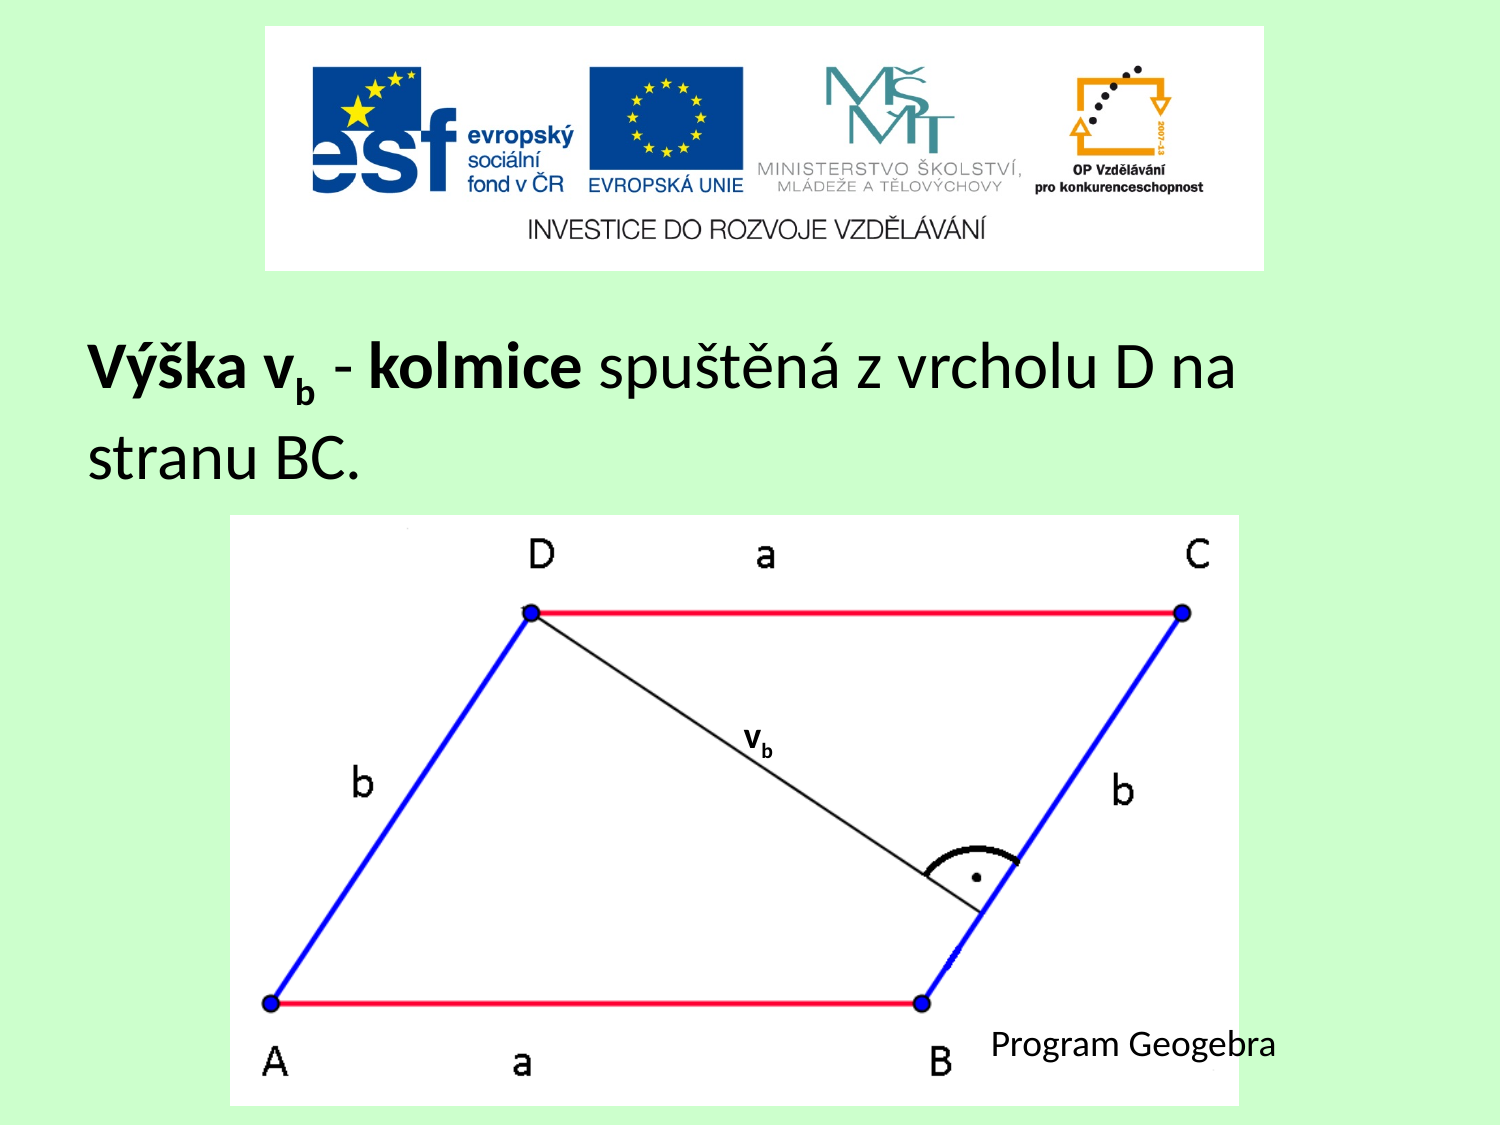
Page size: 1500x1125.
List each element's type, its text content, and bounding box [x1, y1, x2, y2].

text_box Program Geogebra [1244, 1011, 1293, 1072]
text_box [229, 514, 1239, 1106]
list Výška vb - kolmice spuštěná z vrcholu D na stranu BC. [72, 314, 1423, 1023]
picture [265, 26, 1264, 271]
